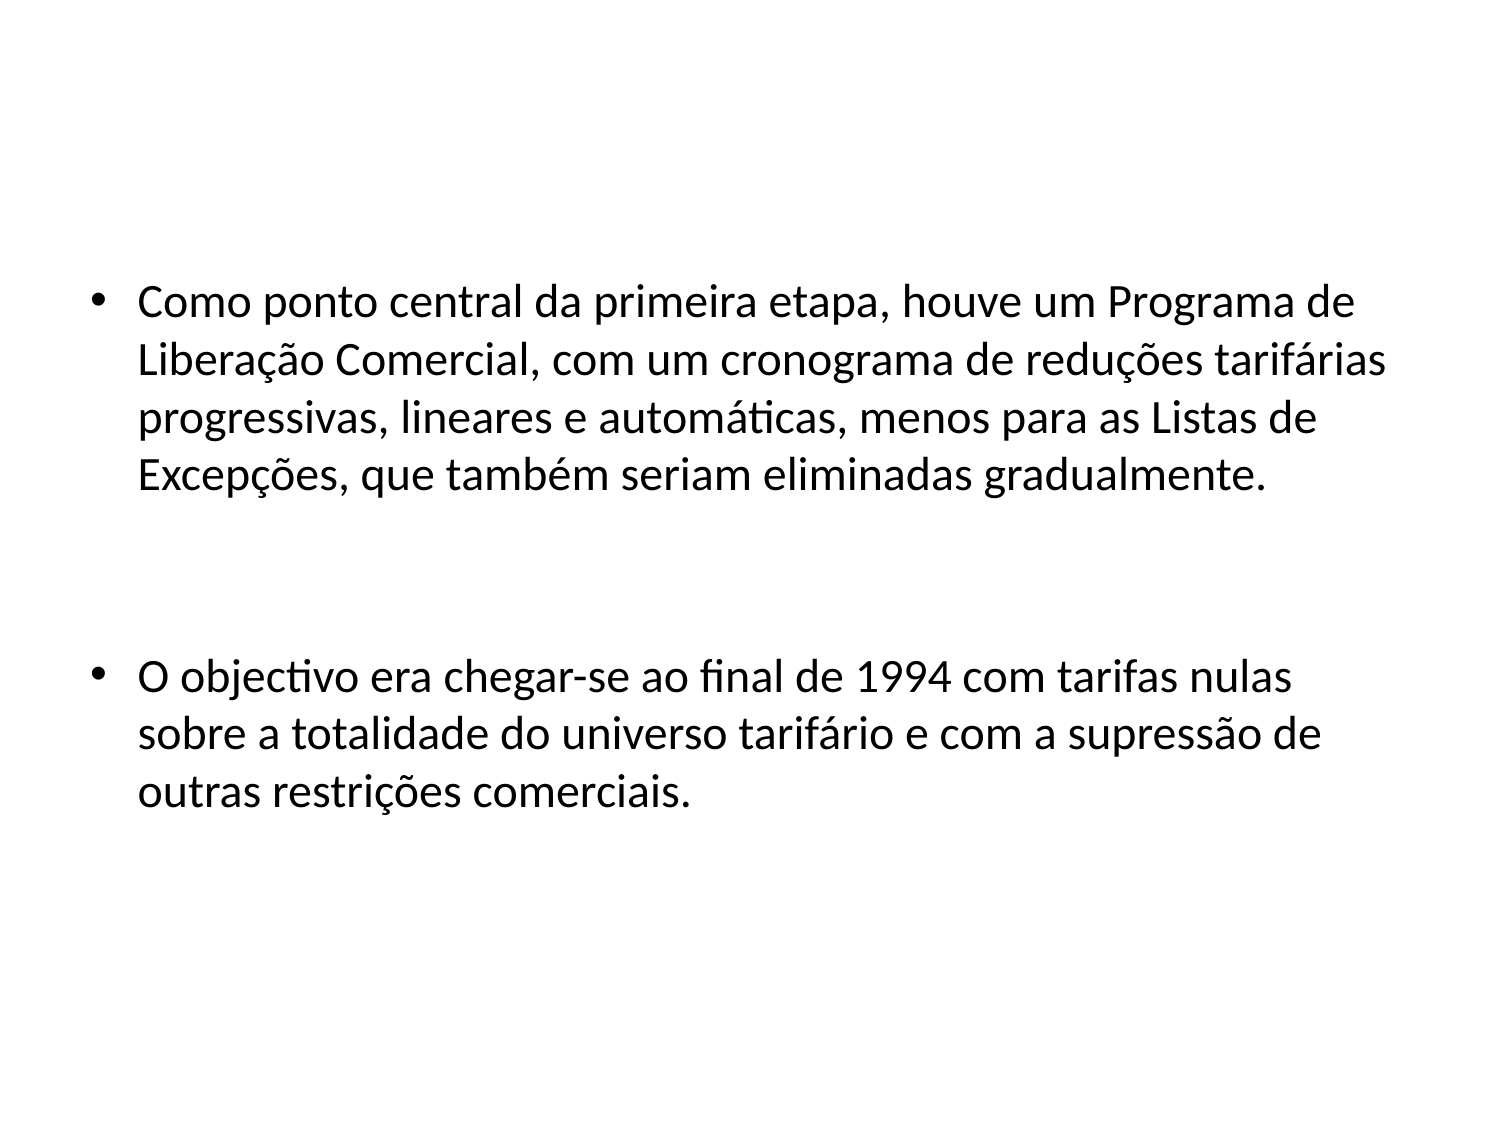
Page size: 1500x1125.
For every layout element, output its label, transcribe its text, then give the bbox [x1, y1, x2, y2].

list Como ponto central da primeira etapa, houve um Programa de Liberação Comercial, com um cronograma de reduções tarifárias progressivas, lineares e automáticas, menos para as Listas de Excepções, que também seriam eliminadas gradualmente. O objectivo era chegar-se ao final de 1994 com tarifas nulas sobre a totalidade do universo tarifário e com a supressão de outras restrições comerciais. [75, 262, 1425, 1005]
